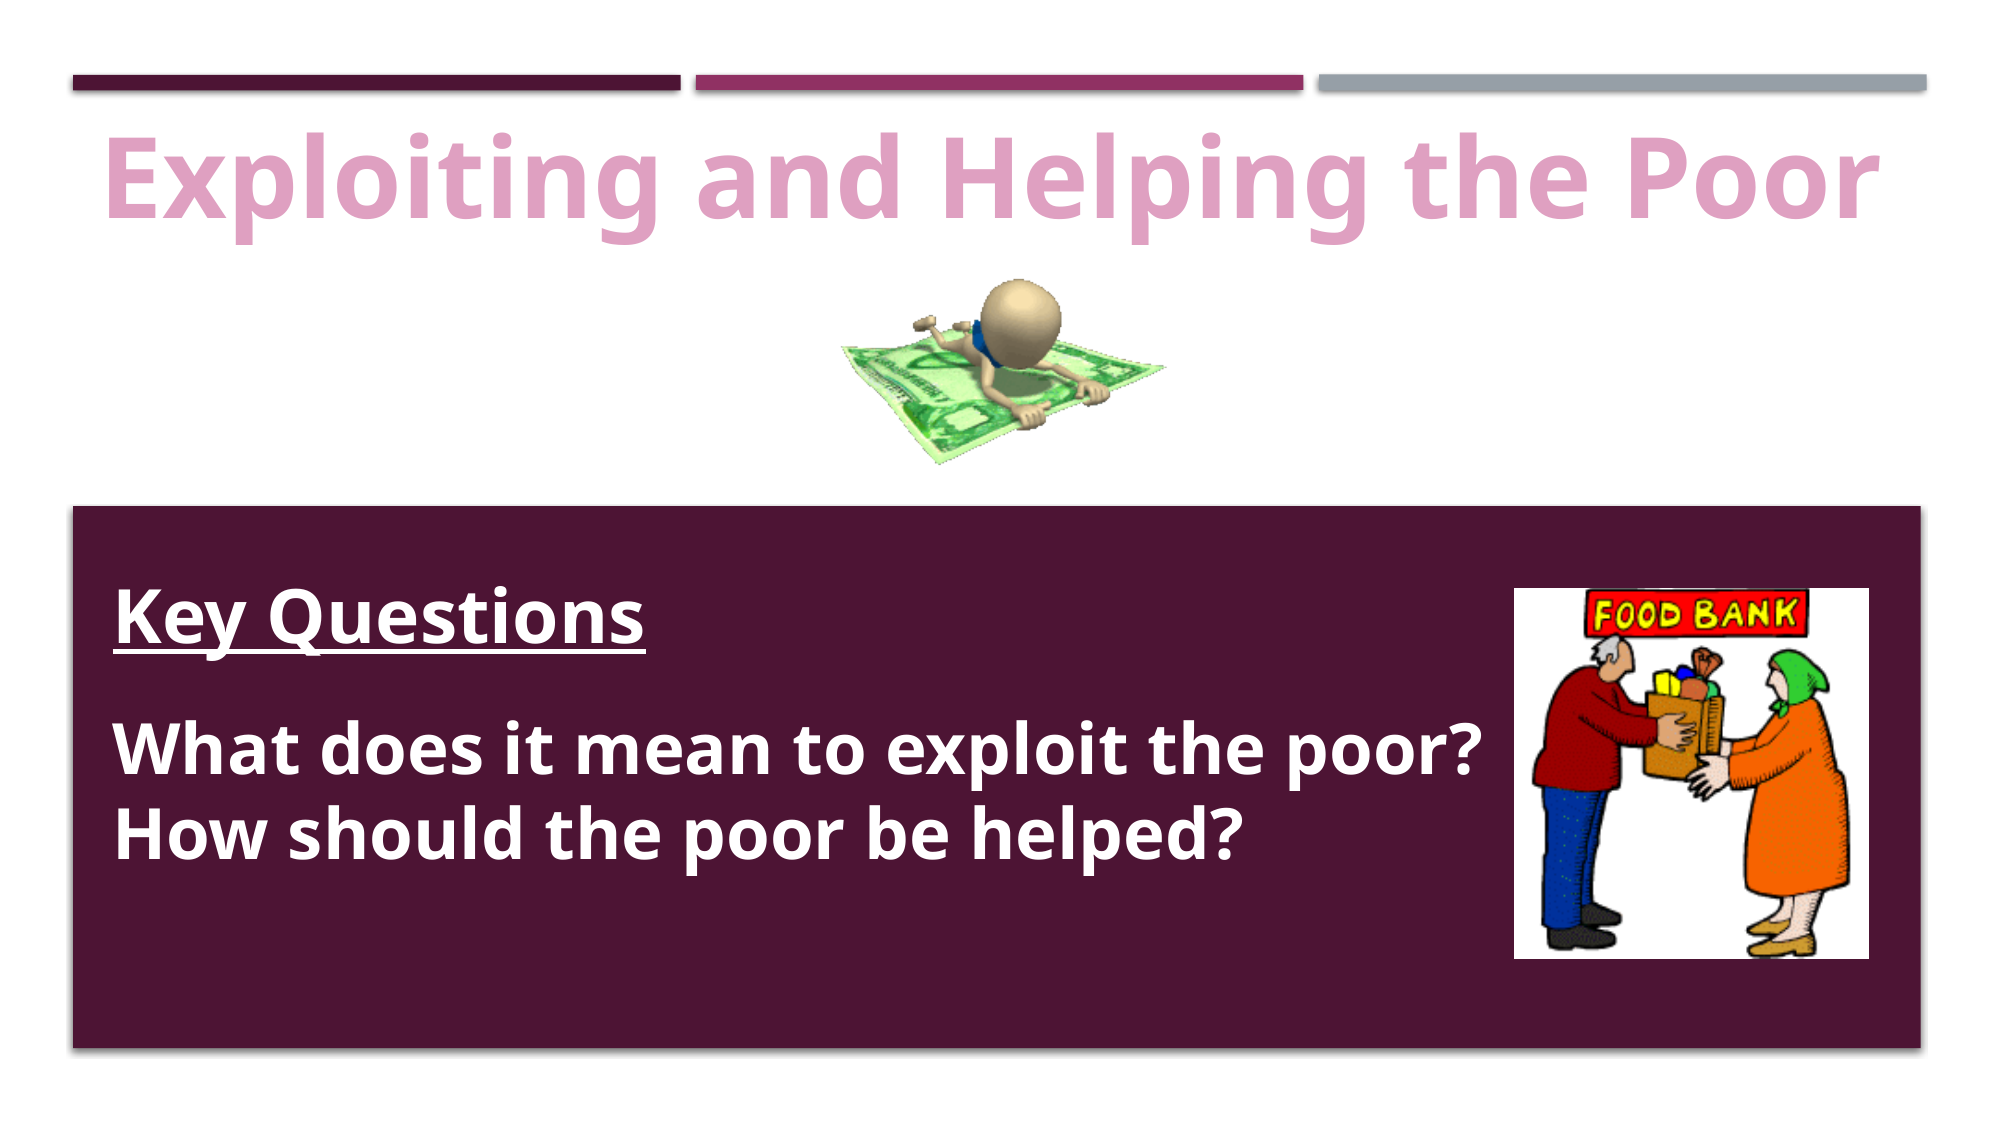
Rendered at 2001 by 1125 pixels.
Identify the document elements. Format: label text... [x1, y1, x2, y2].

picture [808, 257, 1175, 523]
picture [1513, 587, 1870, 960]
text_box Exploiting and Helping the Poor [84, 98, 1899, 249]
text_box Key Questions What does it mean to exploit the poor? How should the poor be helped? [97, 561, 1981, 881]
